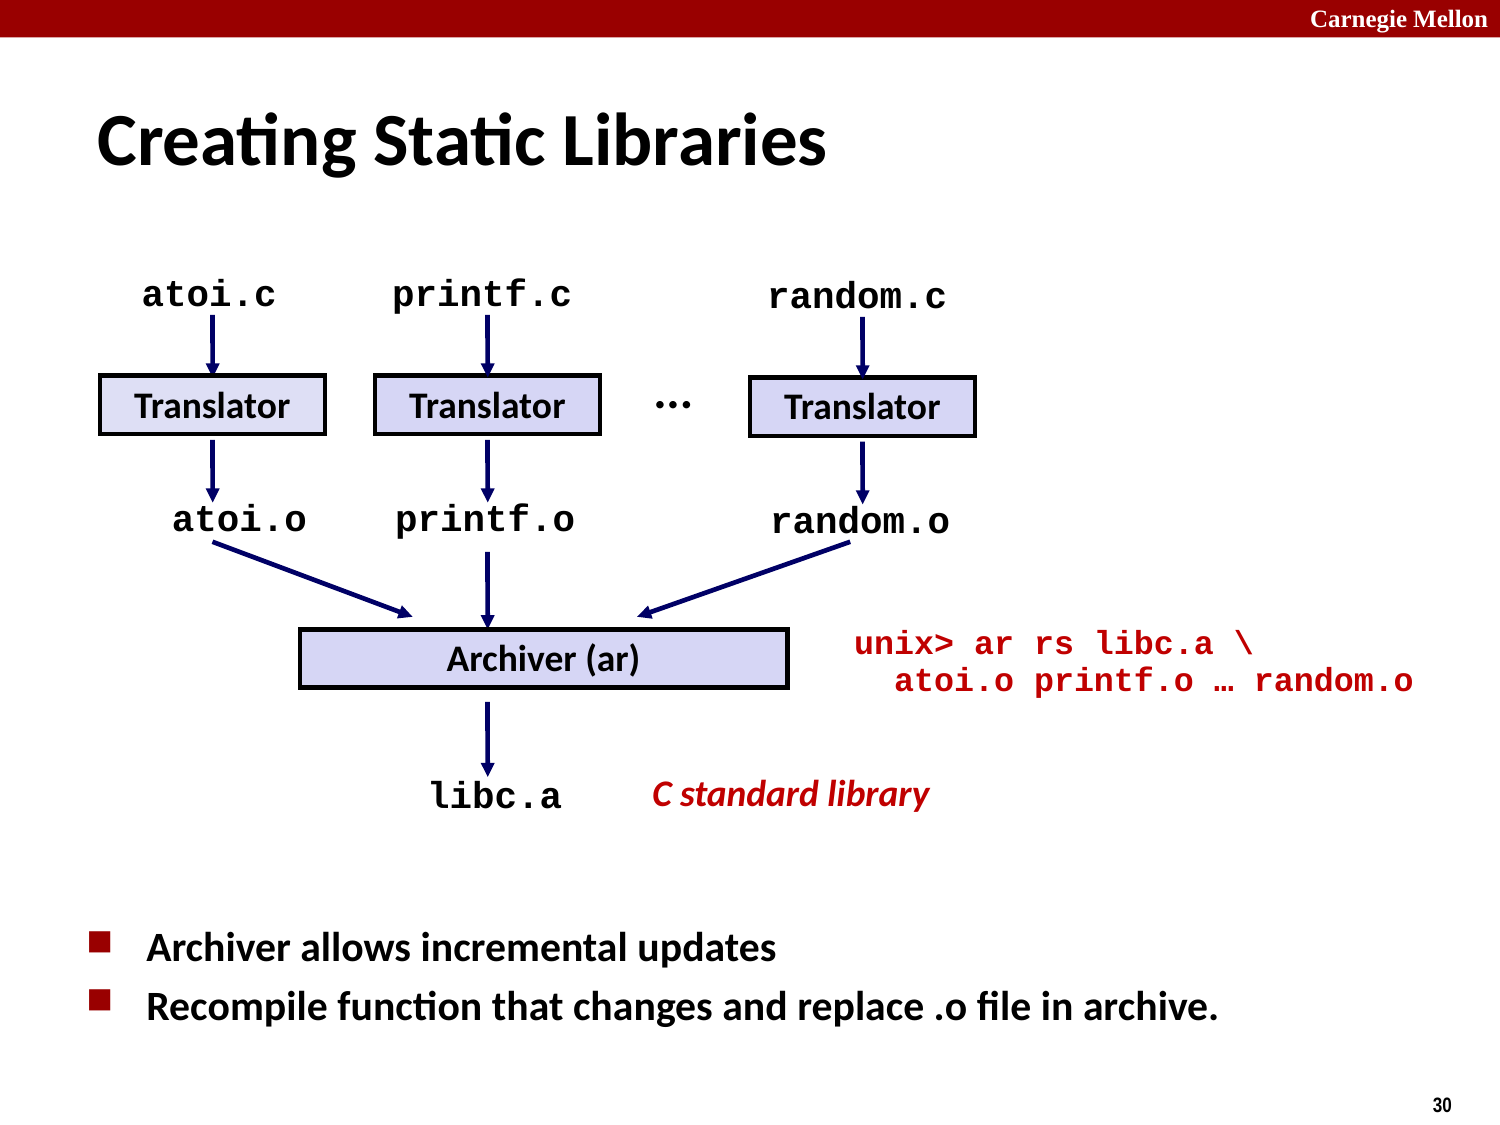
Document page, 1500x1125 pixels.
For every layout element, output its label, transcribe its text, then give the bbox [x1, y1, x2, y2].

text_box Archiver allows incremental updates Recompile function that changes and replace .o file in archive. [74, 912, 1438, 1088]
text_box unix> ar rs libc.a \ atoi.o printf.o … random.o [839, 616, 1430, 708]
text_box printf.c [377, 264, 587, 323]
text_box atoi.c [126, 264, 292, 323]
text_box [637, 550, 828, 619]
text_box [481, 701, 494, 777]
text_box [206, 323, 219, 375]
text_box [206, 439, 219, 503]
text_box Translator [99, 375, 325, 435]
text_box printf.o [380, 489, 591, 548]
title Creating Static Libraries [82, 71, 1500, 201]
text_box C standard library [637, 763, 1125, 823]
text_box [481, 551, 494, 629]
text_box random.o [755, 491, 966, 550]
text_box Archiver (ar) [300, 629, 788, 688]
text_box random.c [752, 266, 962, 325]
text_box Translator [374, 375, 600, 435]
text_box atoi.o [157, 489, 322, 548]
text_box Translator [749, 377, 975, 436]
text_box ... [638, 354, 709, 429]
text_box [481, 314, 494, 378]
text_box [856, 316, 869, 380]
text_box [212, 541, 413, 619]
text_box libc.a [412, 766, 577, 825]
text_box [481, 439, 494, 503]
text_box [856, 441, 869, 505]
